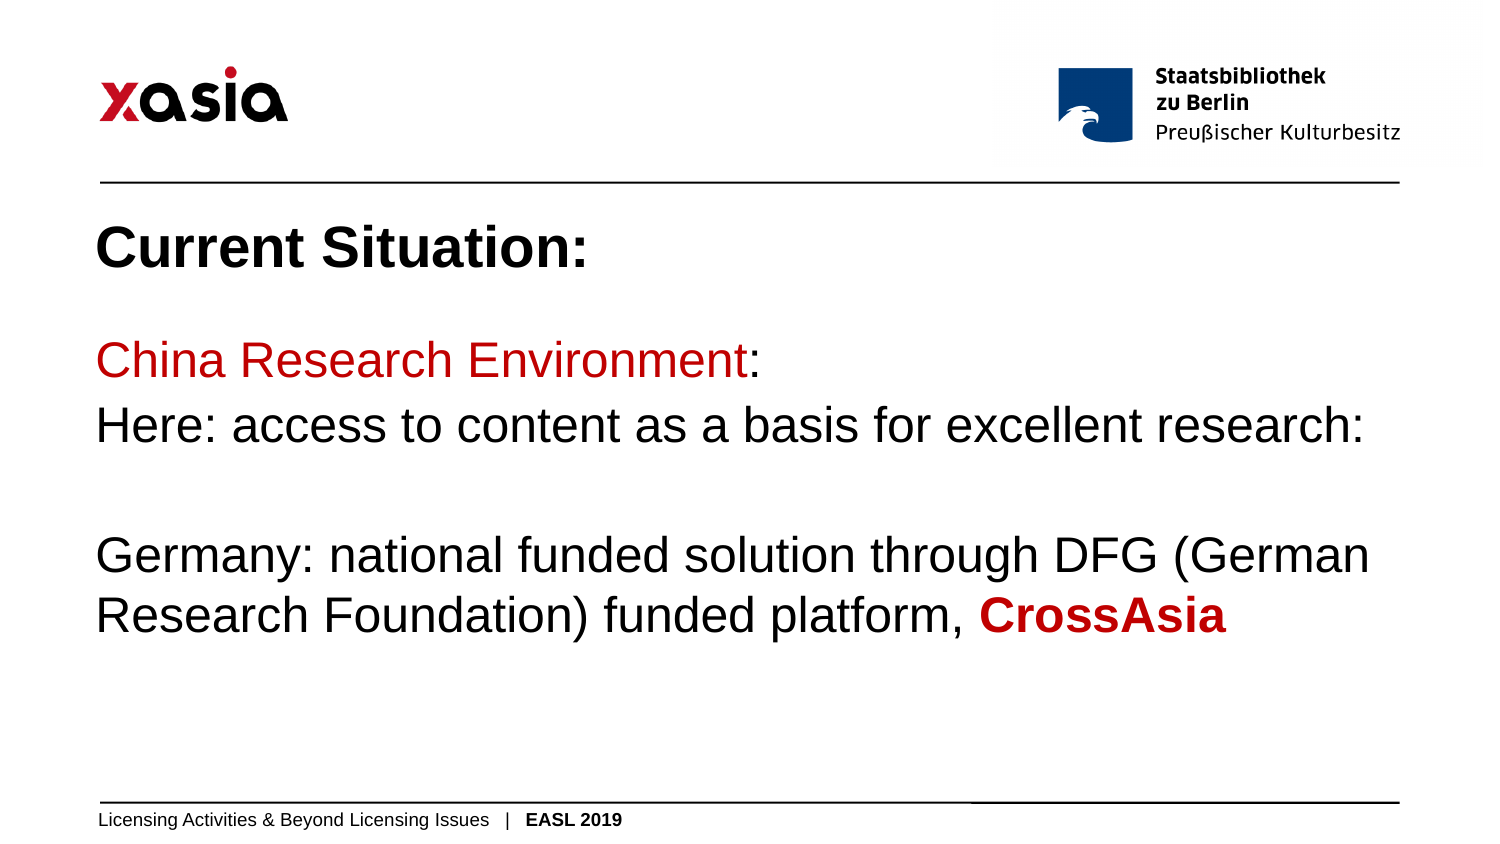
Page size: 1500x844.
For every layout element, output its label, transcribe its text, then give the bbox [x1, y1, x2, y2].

text_box Current Situation: China Research Environment: Here: access to content as a basis for excellent research: Germany: national funded solution through DFG (German Research Foundation) funded platform, CrossAsia [95, 209, 1395, 777]
picture [992, 0, 1483, 167]
picture [85, 52, 302, 136]
